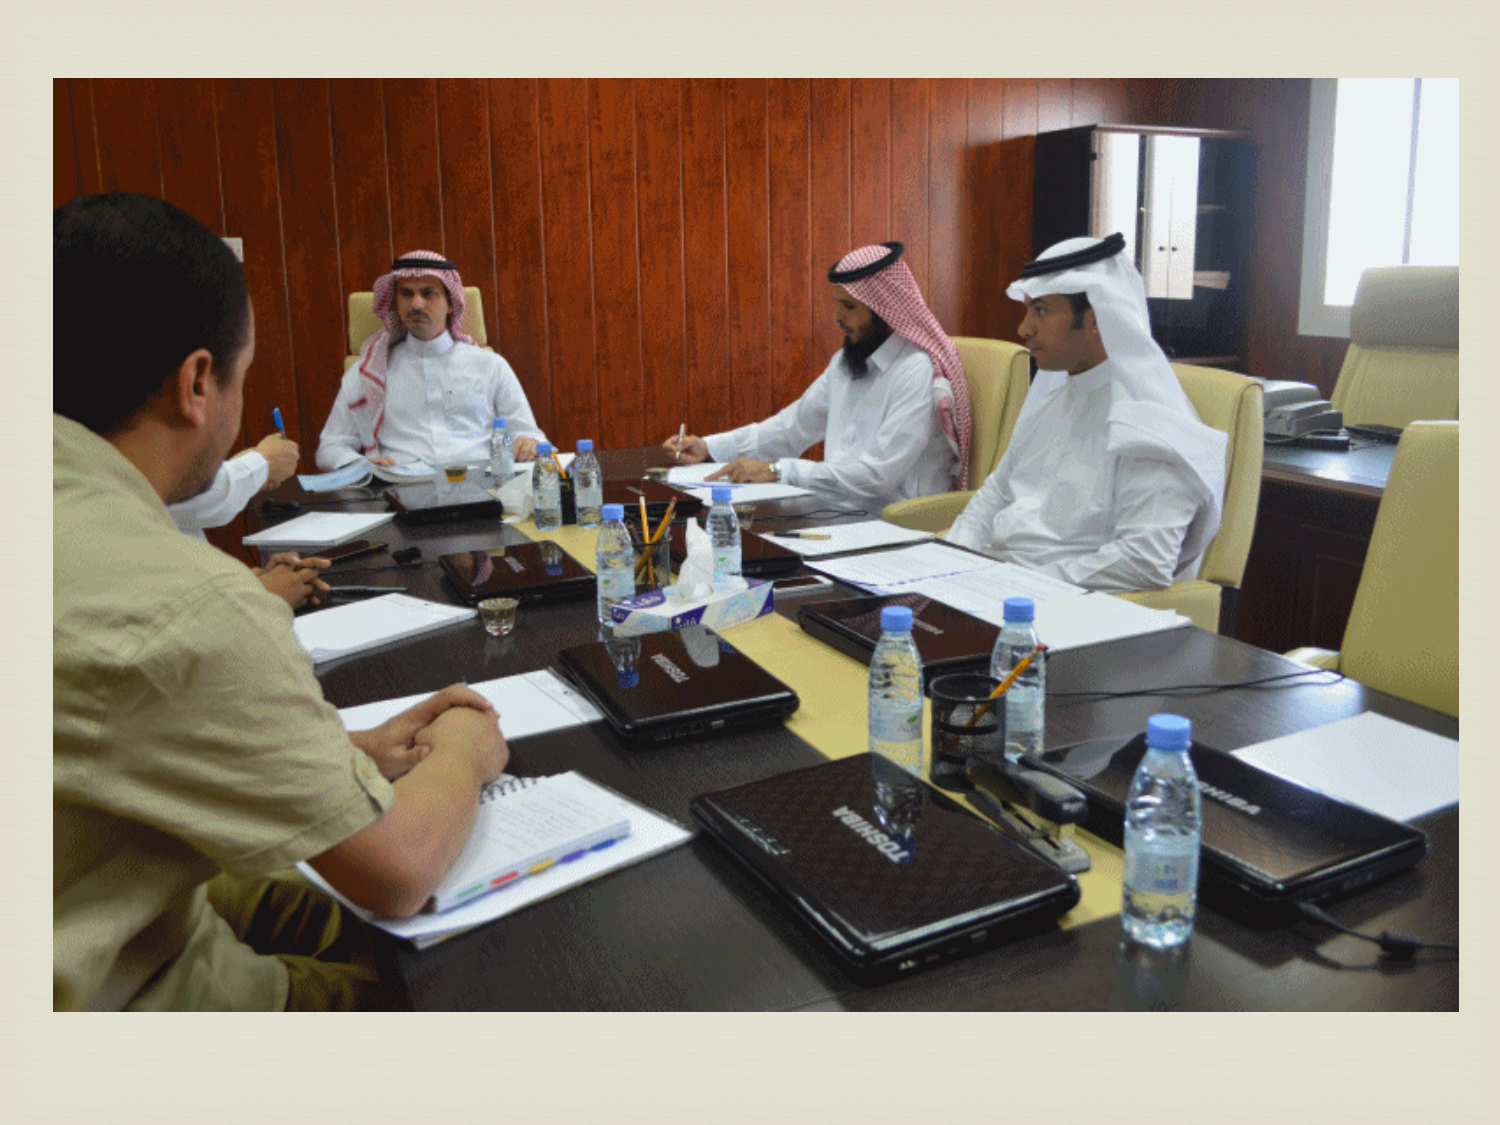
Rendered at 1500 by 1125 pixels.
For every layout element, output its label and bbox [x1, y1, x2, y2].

picture [52, 77, 1460, 1012]
